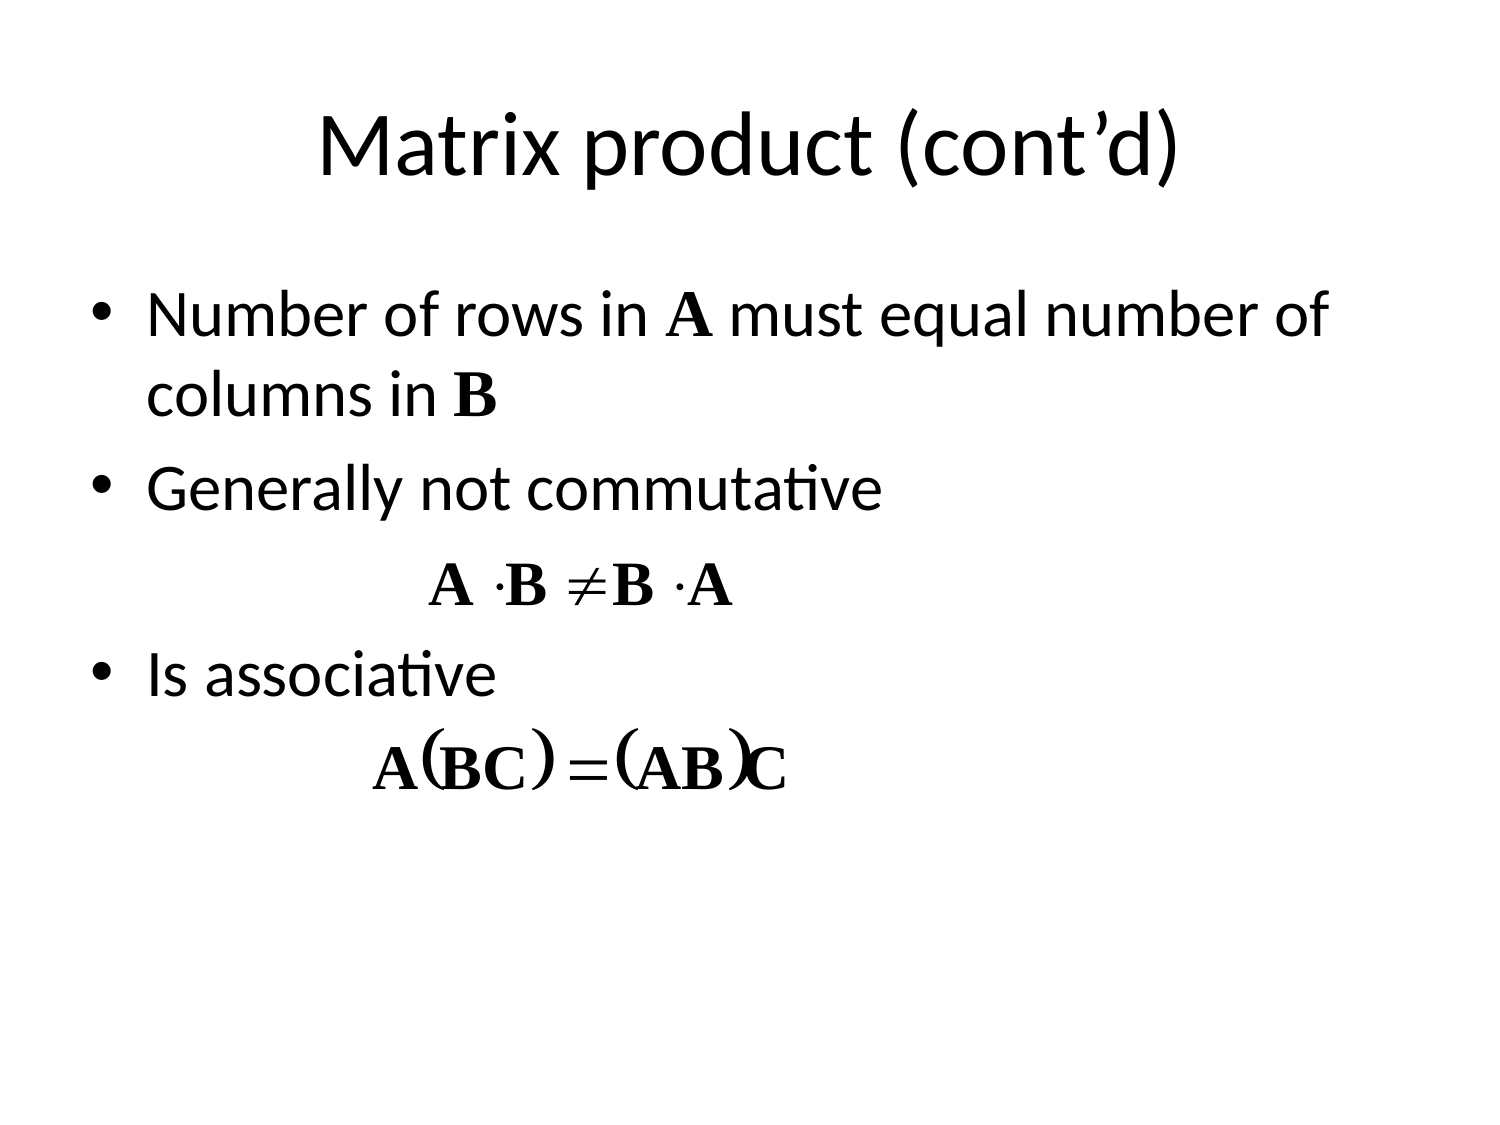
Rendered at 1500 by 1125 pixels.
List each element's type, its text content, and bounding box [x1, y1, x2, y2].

list Number of rows in A must equal number of columns in B Generally not commutative Is associative [75, 262, 1425, 1005]
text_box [361, 725, 801, 817]
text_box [417, 546, 746, 616]
title Matrix product (cont’d) [75, 45, 1425, 233]
